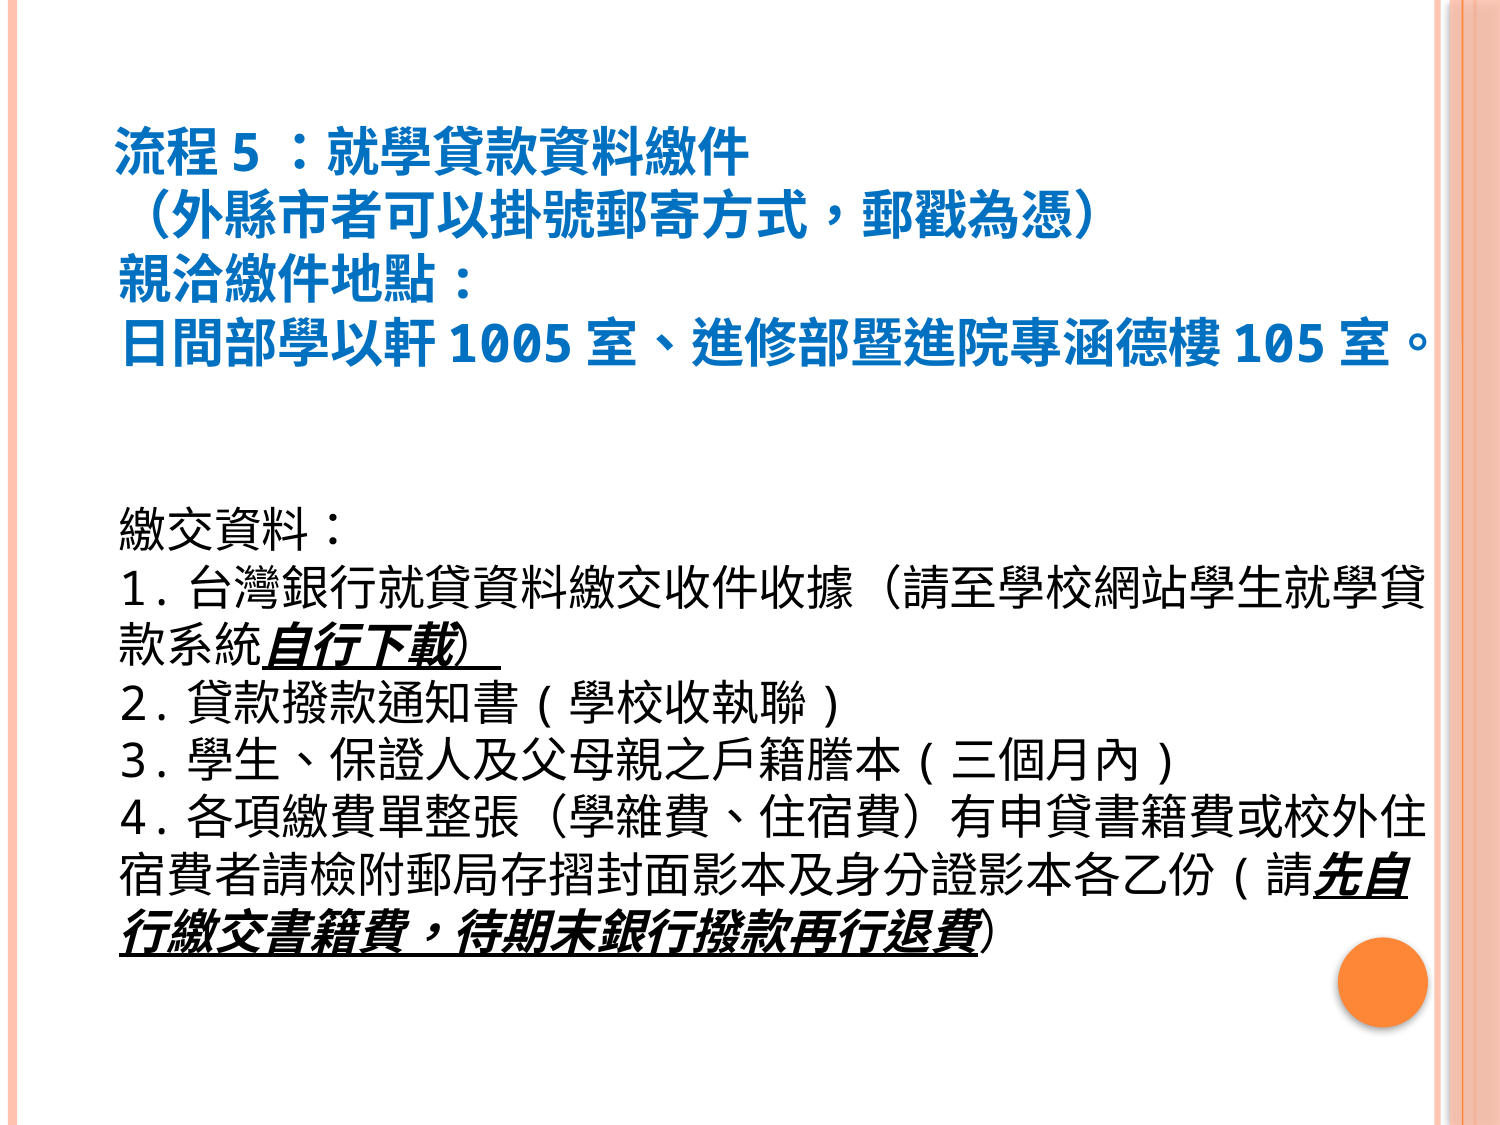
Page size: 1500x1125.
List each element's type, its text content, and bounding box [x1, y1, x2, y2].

title 流程5：就學貸款資料繳件 （外縣市者可以掛號郵寄方式，郵戳為憑） 親洽繳件地點: 日間部學以軒1005室、進修部暨進院專涵德樓105室。 繳交資料： 1.台灣銀行就貸資料繳交收件收據（請至學校網站學生就學貸款系統自行下載） 2.貸款撥款通知書(學校收執聯) 3.學生、保證人及父母親之戶籍謄本(三個月內) 4.各項繳費單整張（學雜費、住宿費）有申貸書籍費或校外住宿費者請檢附郵局存摺封面影本及身分證影本各乙份(請先自行繳交書籍費，待期末銀行撥款再行退費） [76, 101, 1449, 1094]
